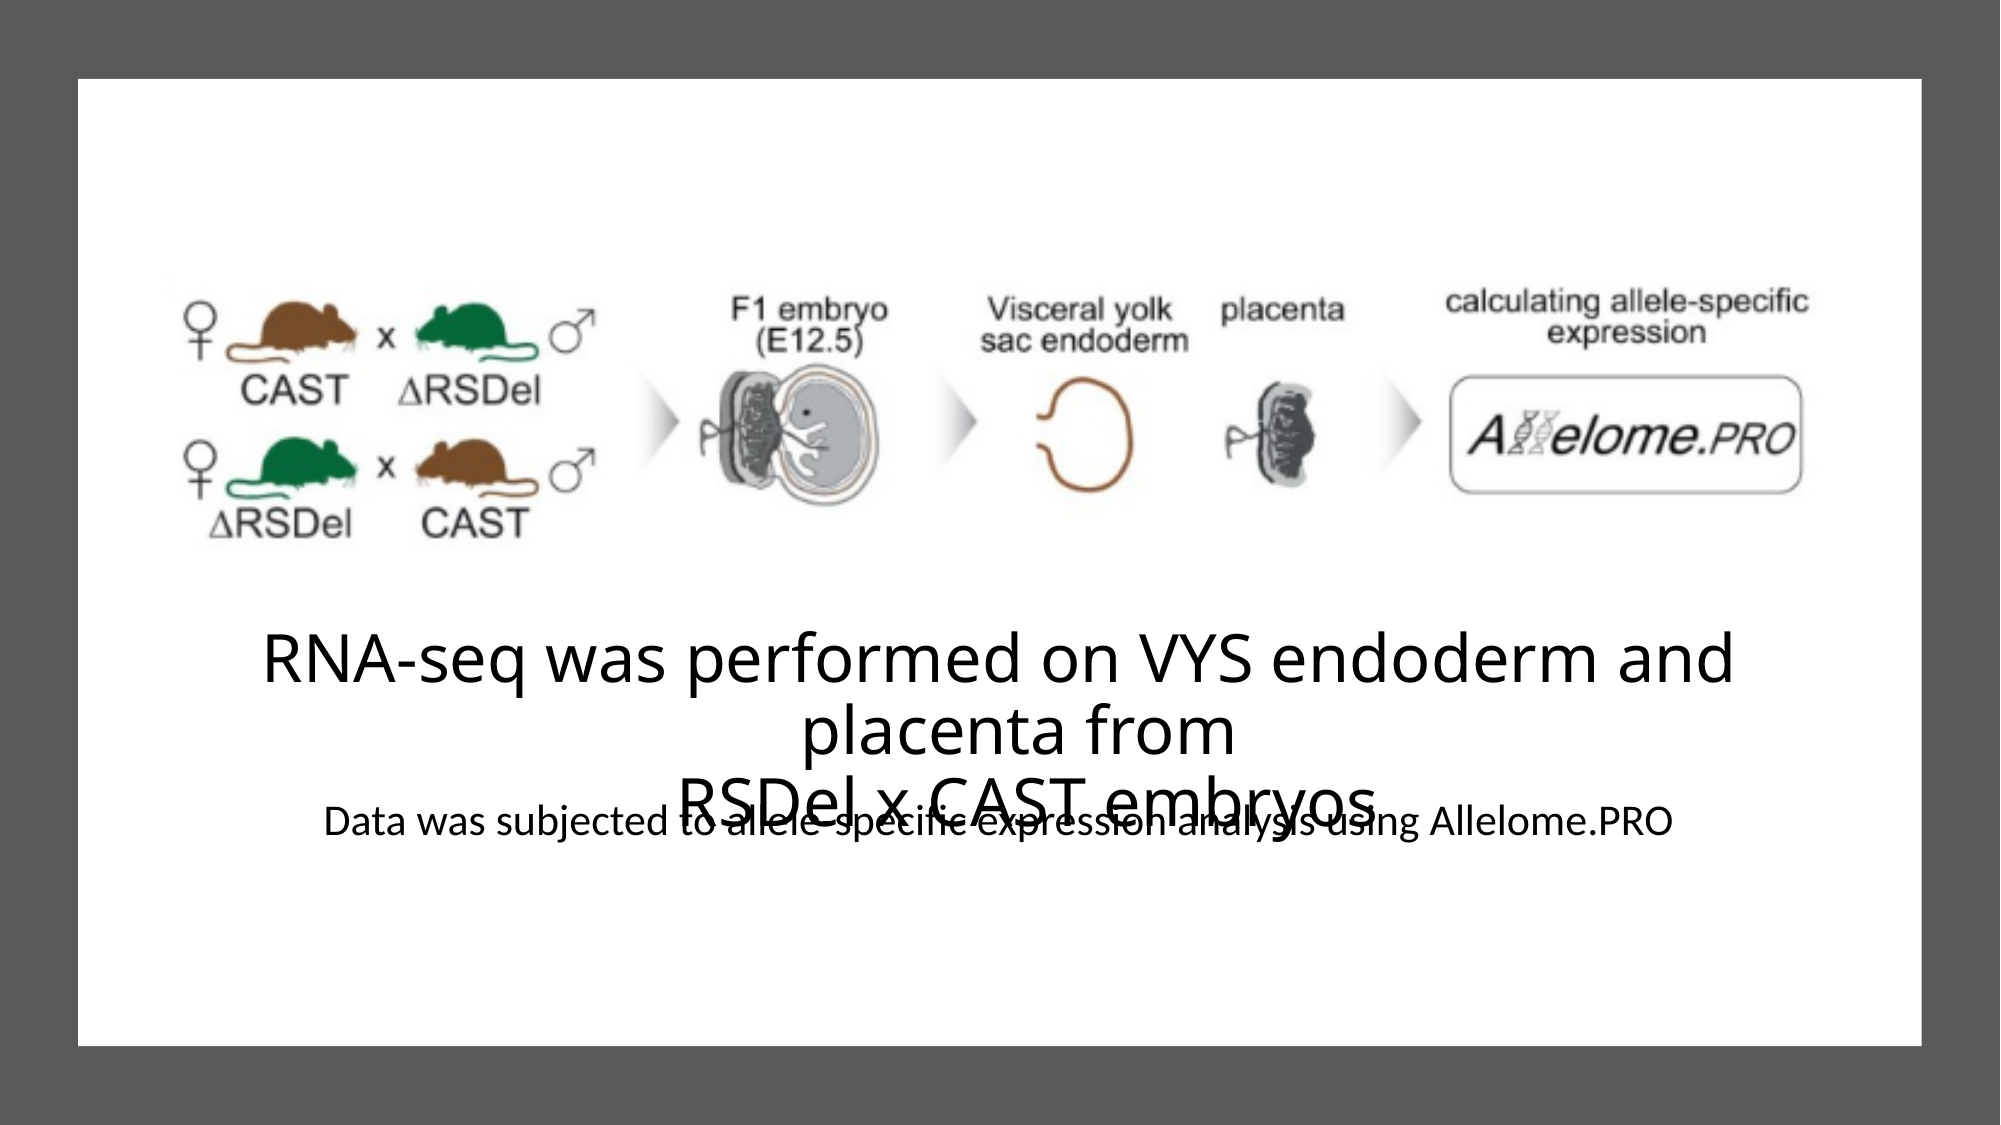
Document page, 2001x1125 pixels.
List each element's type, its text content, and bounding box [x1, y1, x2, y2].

picture [167, 265, 1833, 563]
text_box [77, 78, 1923, 1047]
text_box [0, 0, 2000, 1125]
title RNA-seq was performed on VYS endoderm and placenta from RSDel x CAST embryos [137, 606, 1863, 860]
list Data was subjected to allele-specific expression analysis using Allelome.PRO [263, 790, 1737, 890]
